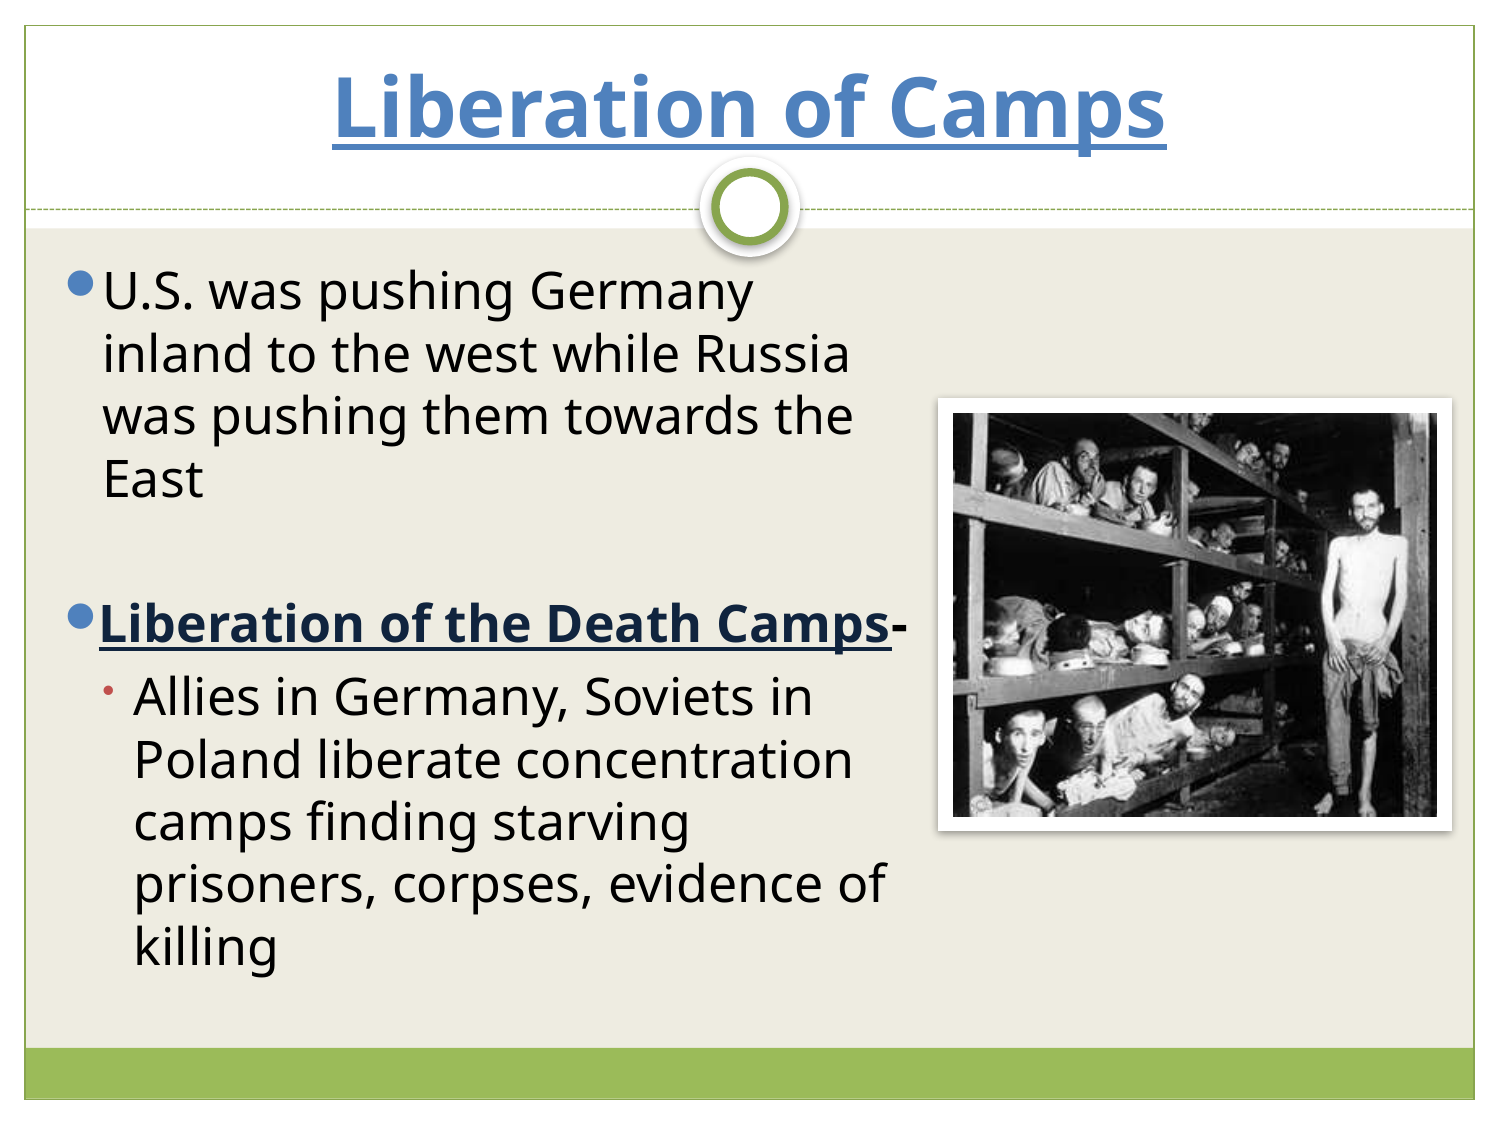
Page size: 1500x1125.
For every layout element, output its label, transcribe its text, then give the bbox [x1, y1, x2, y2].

title Liberation of Camps [49, 37, 1450, 162]
list U.S. was pushing Germany inland to the west while Russia was pushing them towards the East Liberation of the Death Camps- Allies in Germany, Soviets in Poland liberate concentration camps finding starving prisoners, corpses, evidence of killing [49, 250, 925, 1050]
picture [952, 412, 1438, 817]
